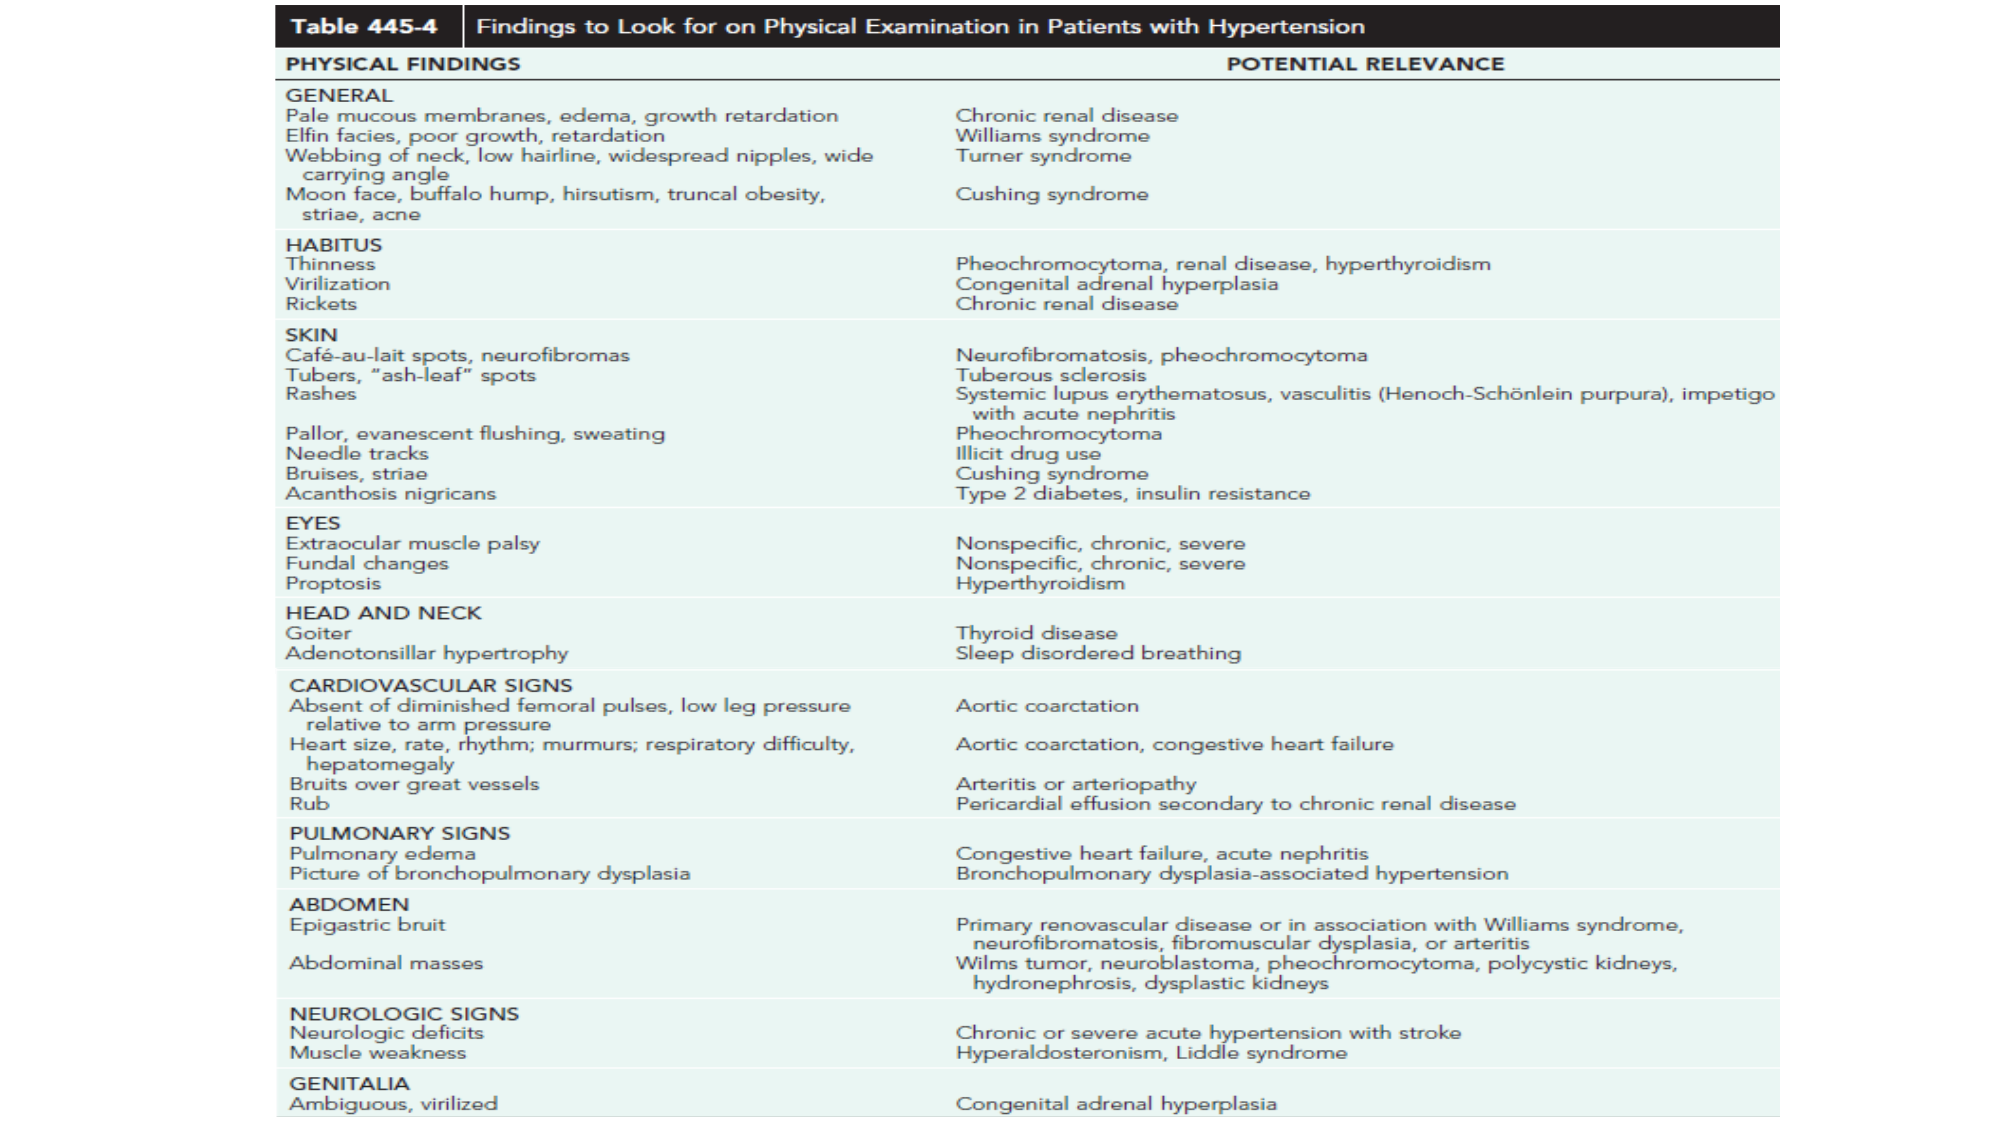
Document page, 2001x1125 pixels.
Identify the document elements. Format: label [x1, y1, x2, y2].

text_box [275, 5, 1780, 1117]
